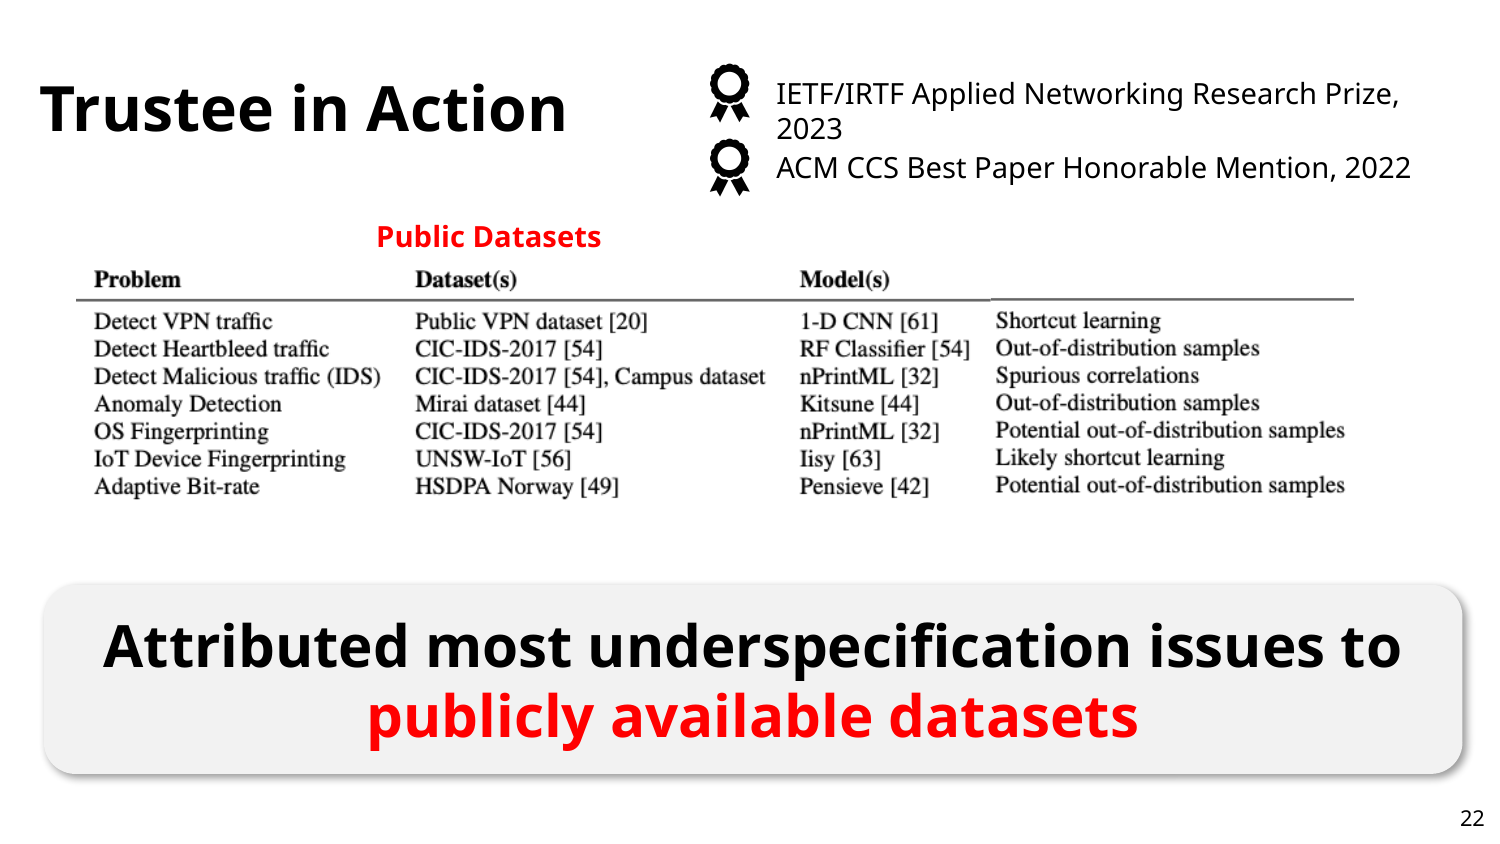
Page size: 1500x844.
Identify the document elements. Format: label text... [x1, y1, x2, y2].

text_box Attributed most underspecification issues to publicly available datasets [41, 582, 1465, 777]
text_box IETF/IRTF Applied Networking Research Prize, 2023 [764, 67, 1469, 142]
picture [75, 264, 1355, 503]
picture [696, 135, 762, 200]
text_box Public Datasets [307, 211, 671, 261]
text_box ACM CCS Best Paper Honorable Mention, 2022 [767, 142, 1469, 192]
picture [696, 60, 762, 126]
title Trustee in Action [24, 35, 1463, 177]
slide_number 22 [1149, 796, 1500, 826]
